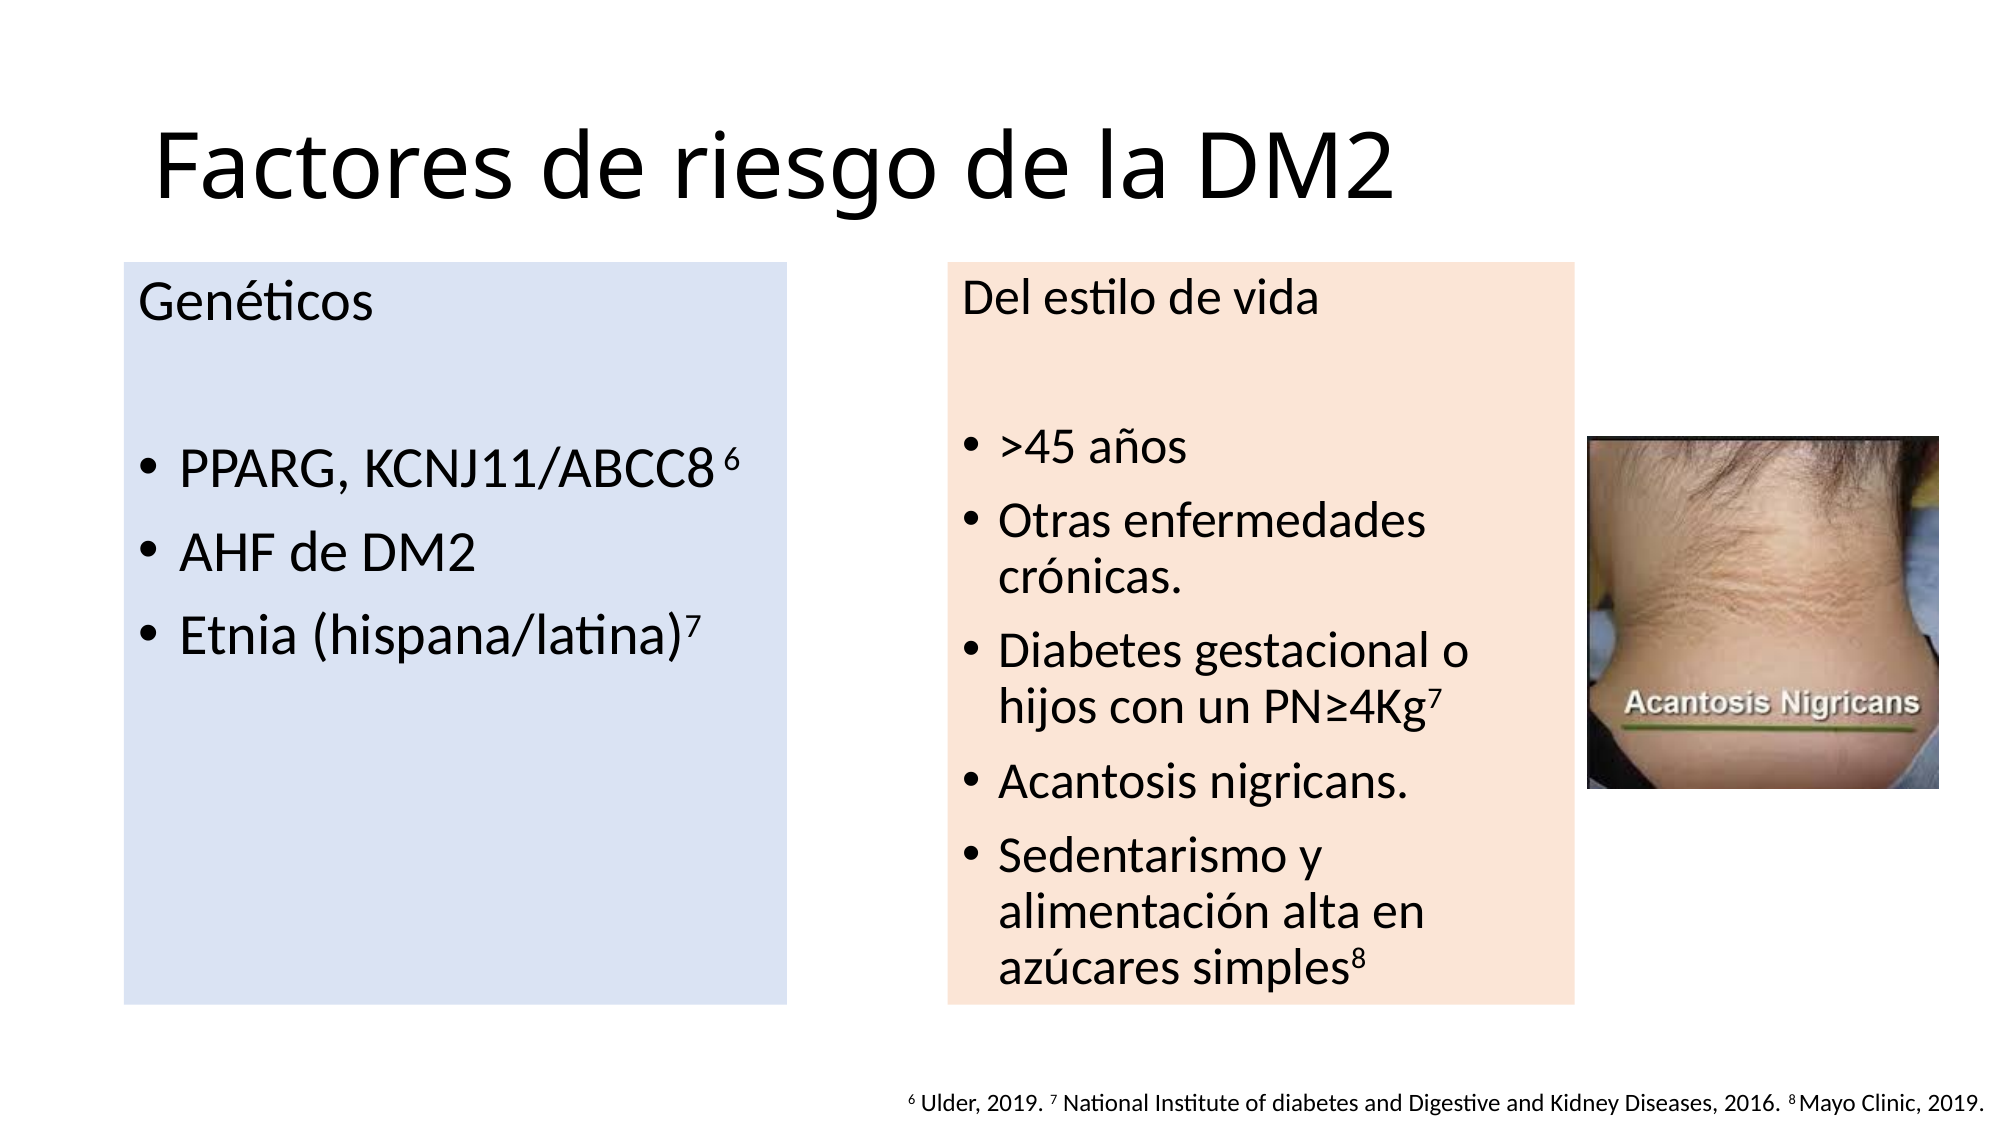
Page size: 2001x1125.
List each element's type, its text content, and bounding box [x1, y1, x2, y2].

list Del estilo de vida >45 años Otras enfermedades crónicas. Diabetes gestacional o hijos con un PN≥4Kg7 Acantosis nigricans. Sedentarismo y alimentación alta en azúcares simples8 [947, 262, 1575, 1005]
list Genéticos PPARG, KCNJ11/ABCC8 6 AHF de DM2 Etnia (hispana/latina)7 [123, 262, 787, 1005]
text_box 6 Ulder, 2019. 7 National Institute of diabetes and Digestive and Kidney Diseases, 2016. 8 Mayo Clinic, 2019. [582, 1079, 2000, 1125]
title Factores de riesgo de la DM2 [137, 59, 1863, 278]
picture [1587, 436, 1939, 789]
